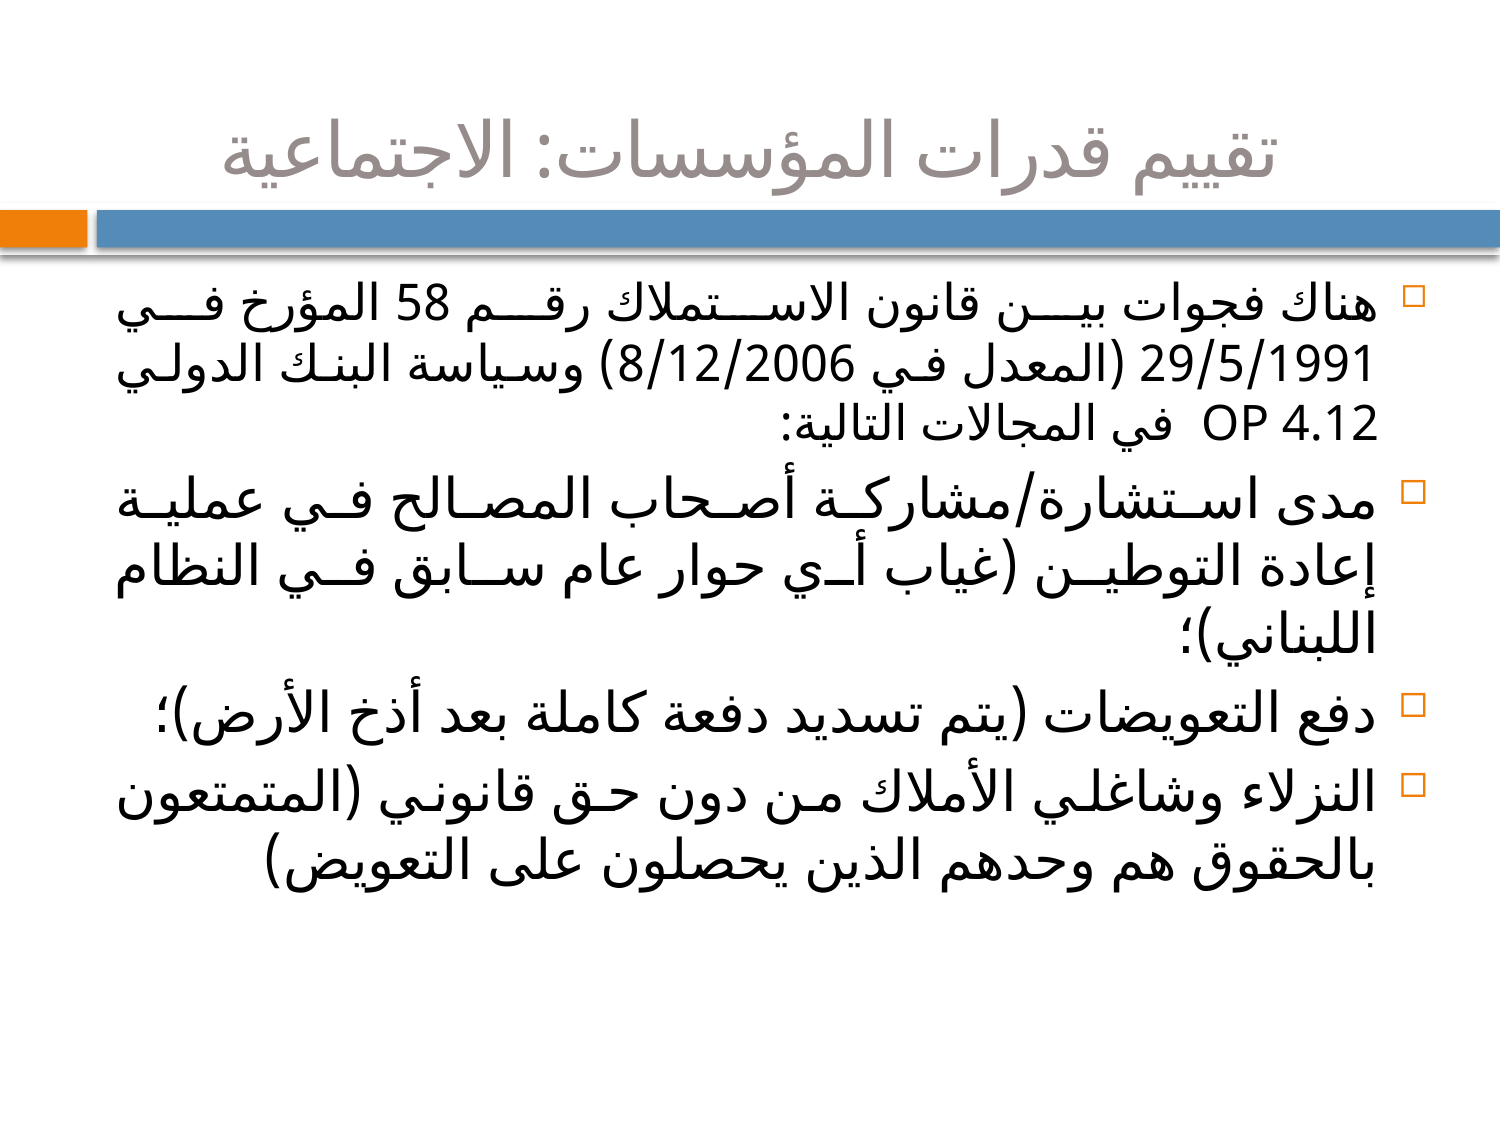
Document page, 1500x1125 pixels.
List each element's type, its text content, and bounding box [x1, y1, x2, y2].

list هناك فجوات بين قانون الاستملاك رقم 58 المؤرخ في 29/5/1991 (المعدل في 8/12/2006) وسياسة البنك الدولي OP 4.12 في المجالات التالية: مدى استشارة/مشاركة أصحاب المصالح في عملية إعادة التوطين (غياب أي حوار عام سابق في النظام اللبناني)؛ دفع التعويضات (يتم تسديد دفعة كاملة بعد أذخ الأرض)؛ النزلاء وشاغلي الأملاك من دون حق قانوني (المتمتعون بالحقوق هم وحدهم الذين يحصلون على التعويض) [100, 262, 1438, 1000]
title تقييم قدرات المؤسسات: الاجتماعية [0, 0, 1500, 200]
